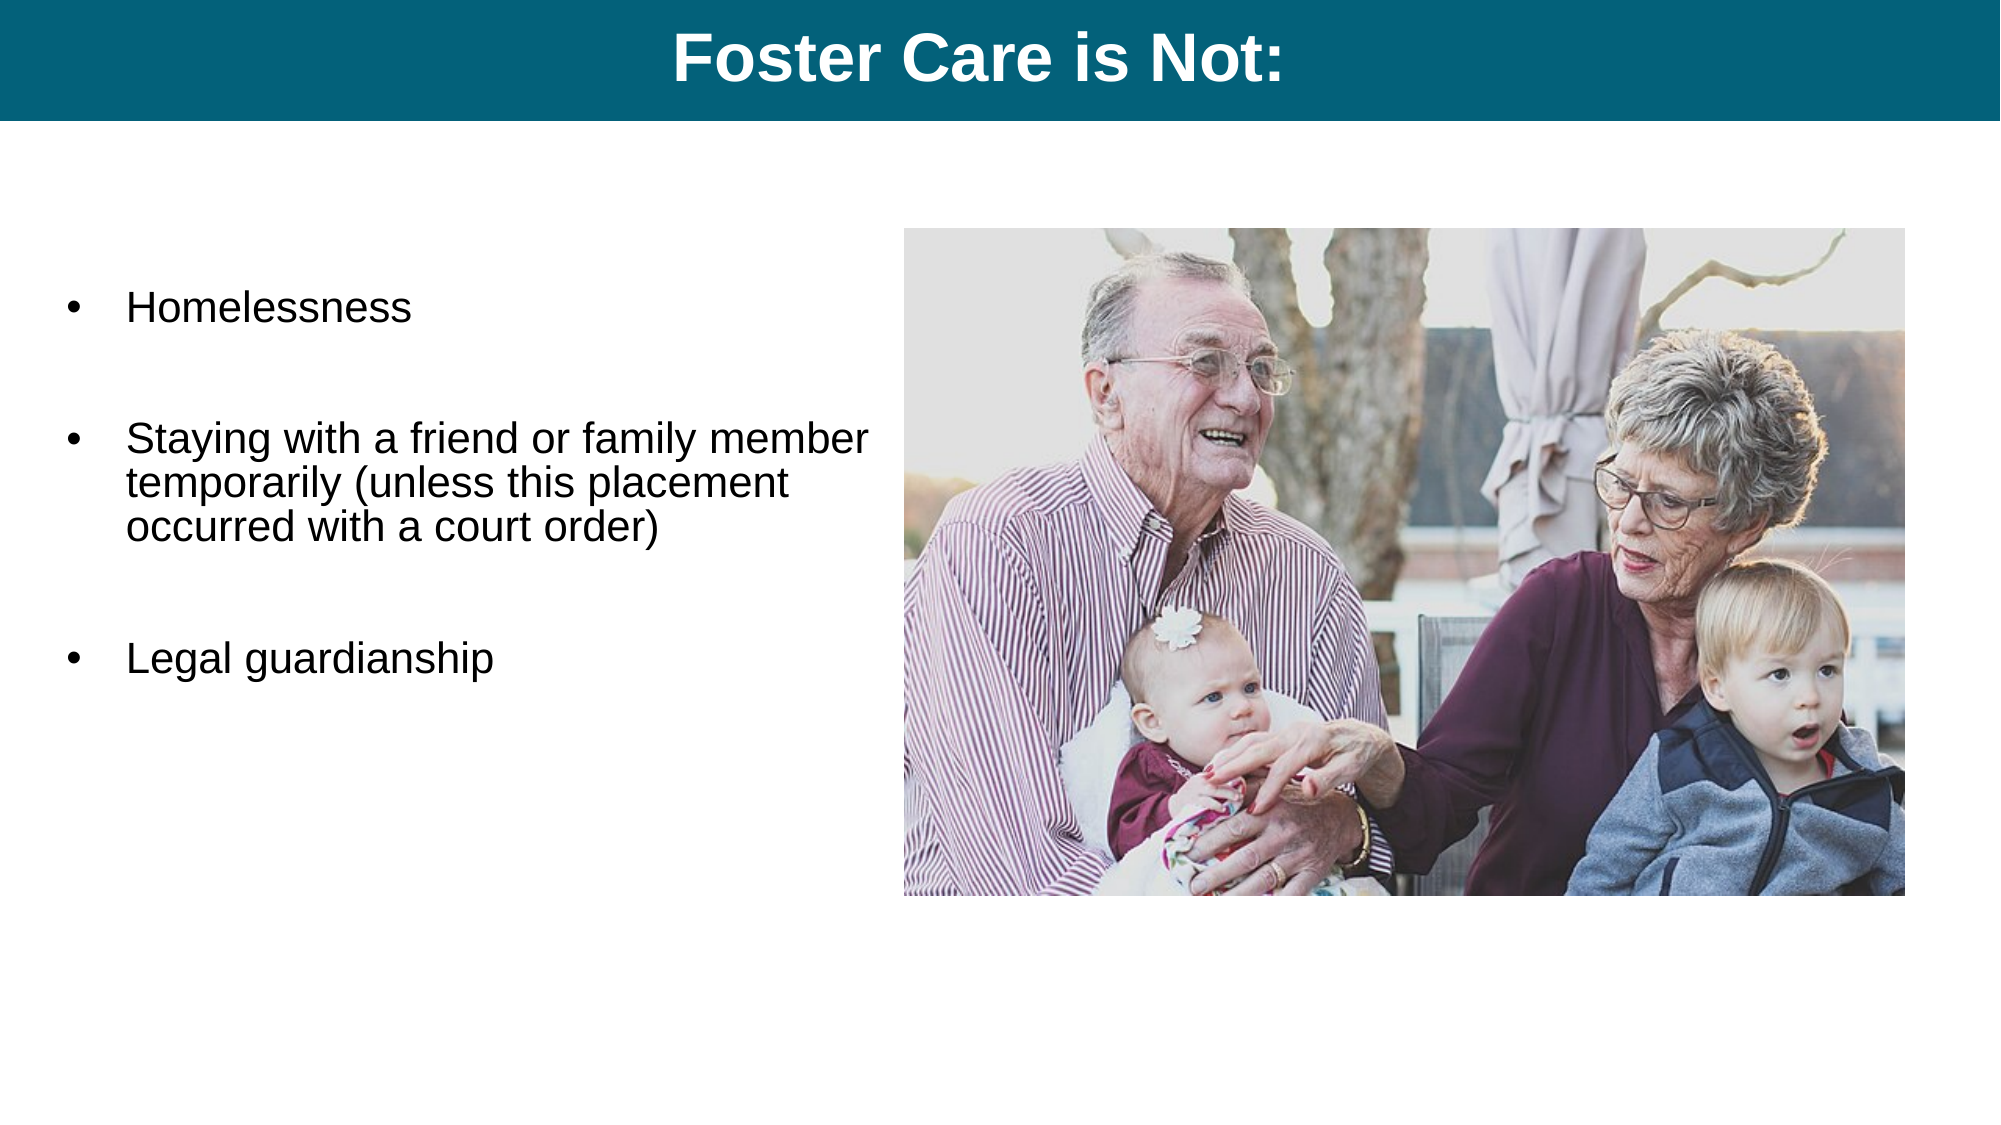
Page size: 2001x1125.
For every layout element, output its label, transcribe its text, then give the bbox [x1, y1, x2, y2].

list Homelessness Staying with a friend or family member temporarily (unless this placement occurred with a court order) Legal guardianship [35, 182, 905, 1027]
title Foster Care is Not: [55, 0, 1905, 121]
picture [904, 228, 1905, 897]
